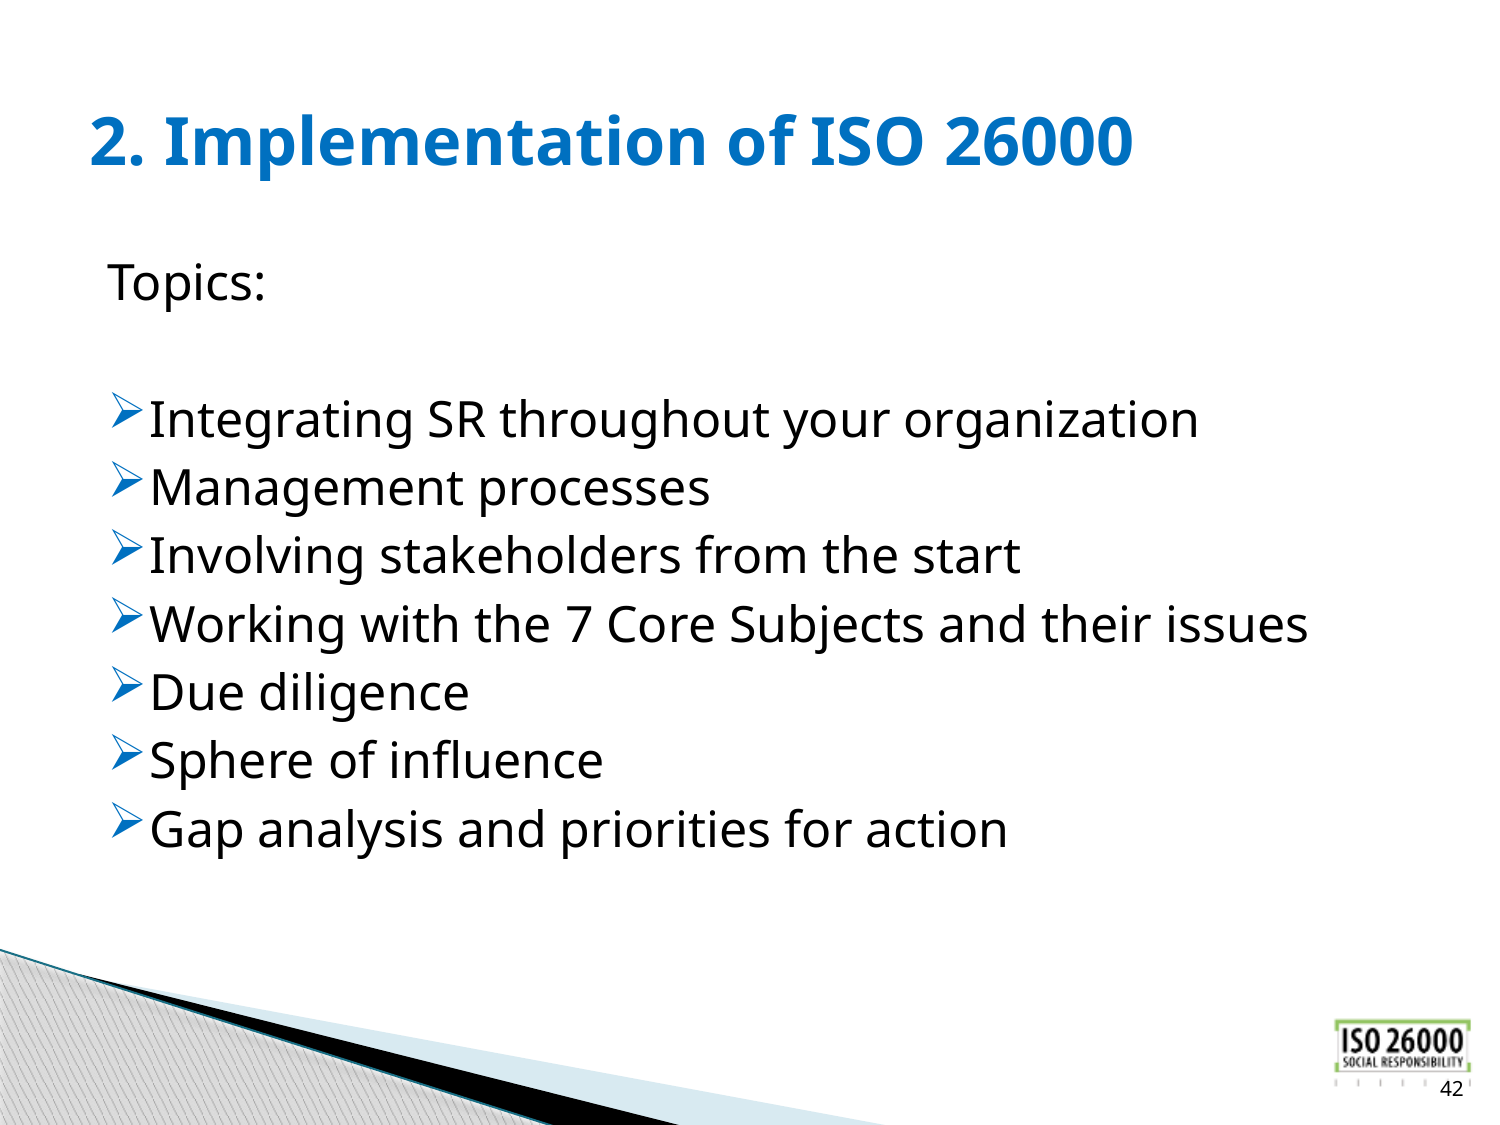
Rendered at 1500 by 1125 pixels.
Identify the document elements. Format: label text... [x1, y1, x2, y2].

list Topics: Integrating SR throughout your organization Management processes Involving stakeholders from the start Working with the 7 Core Subjects and their issues Due diligence Sphere of influence Gap analysis and priorities for action [75, 243, 1425, 986]
title 2. Implementation of ISO 26000 [75, 45, 1425, 233]
picture [1325, 1014, 1482, 1093]
slide_number 42 [1418, 1051, 1479, 1112]
